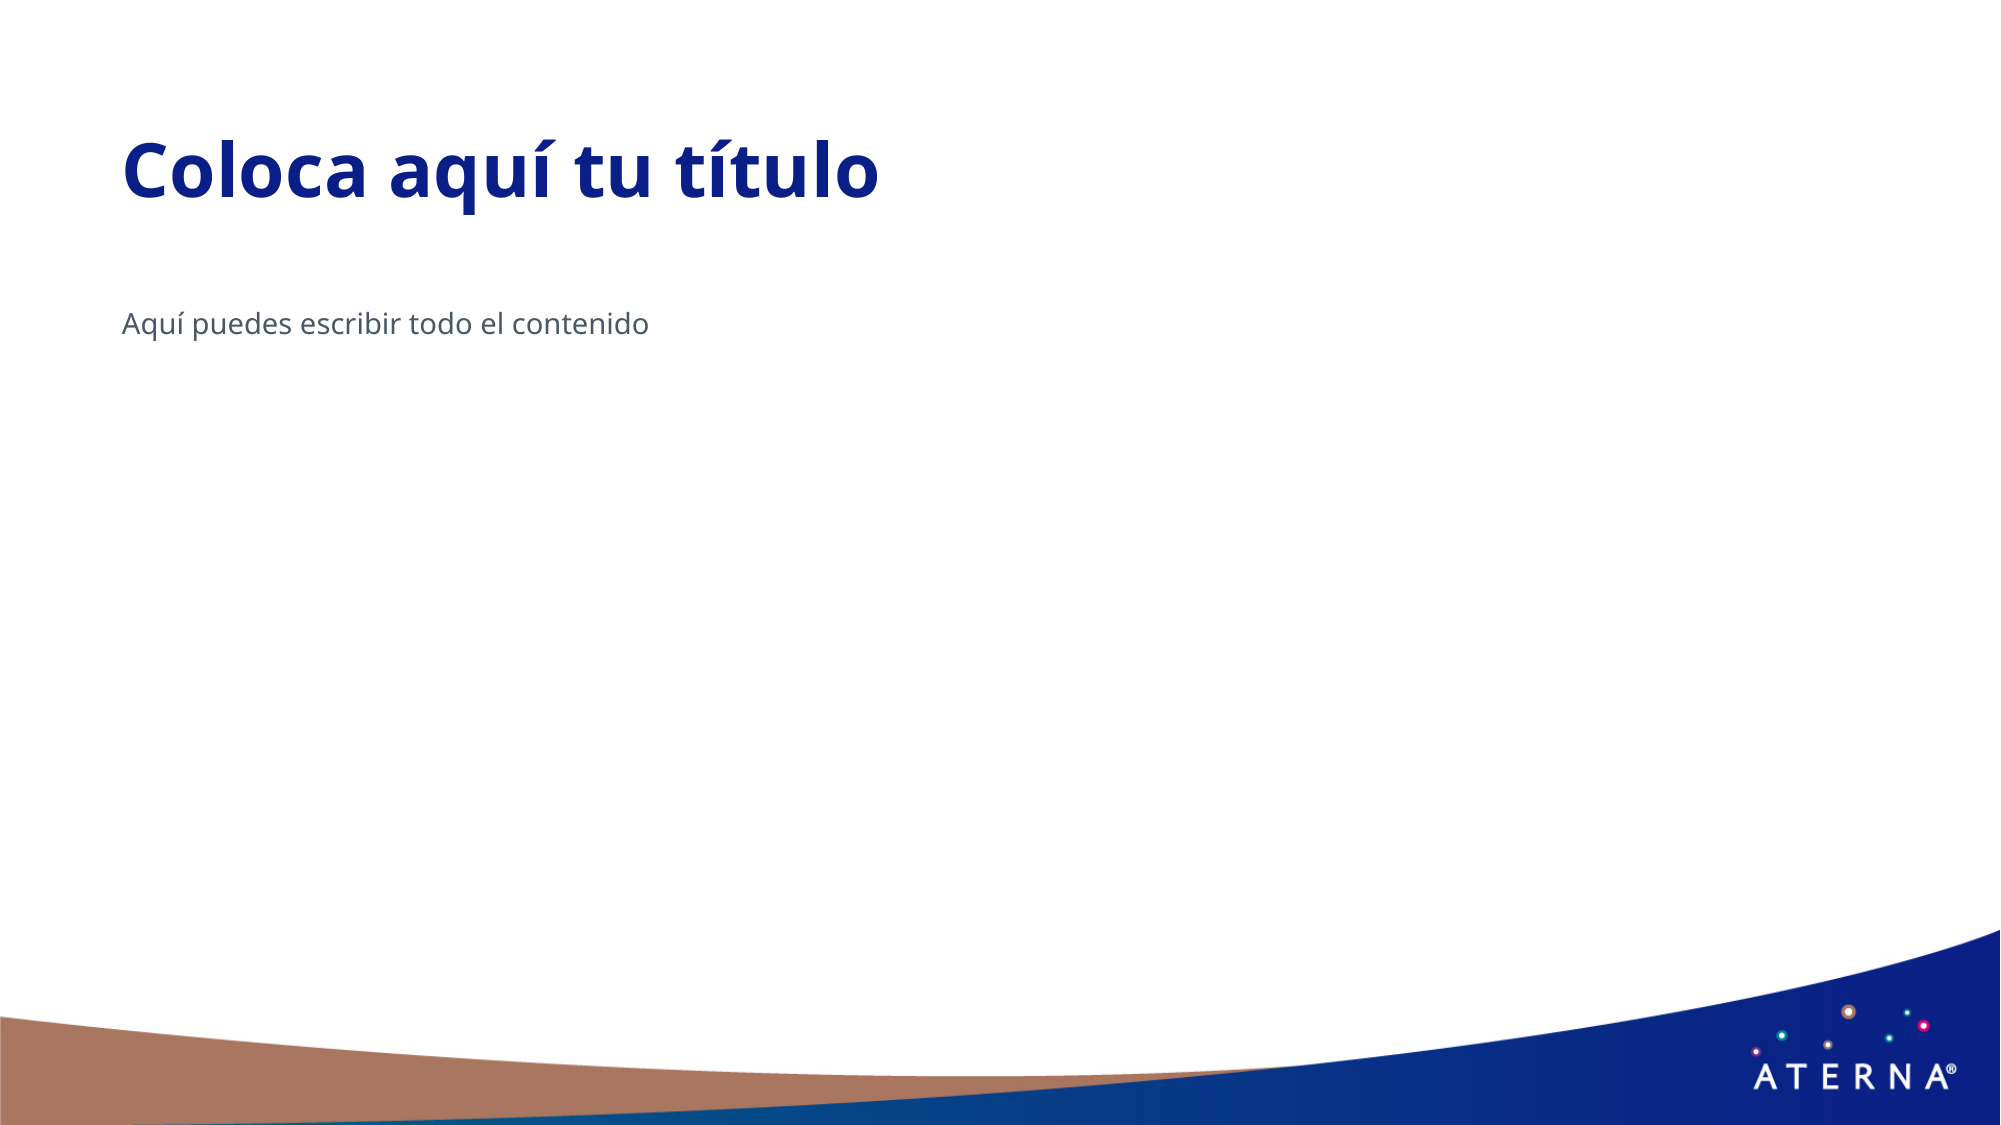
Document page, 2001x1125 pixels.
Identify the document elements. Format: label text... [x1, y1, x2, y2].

text_box Aquí puedes escribir todo el contenido [107, 298, 972, 348]
text_box Coloca aquí tu título [107, 115, 1058, 220]
picture [0, 0, 2000, 1125]
